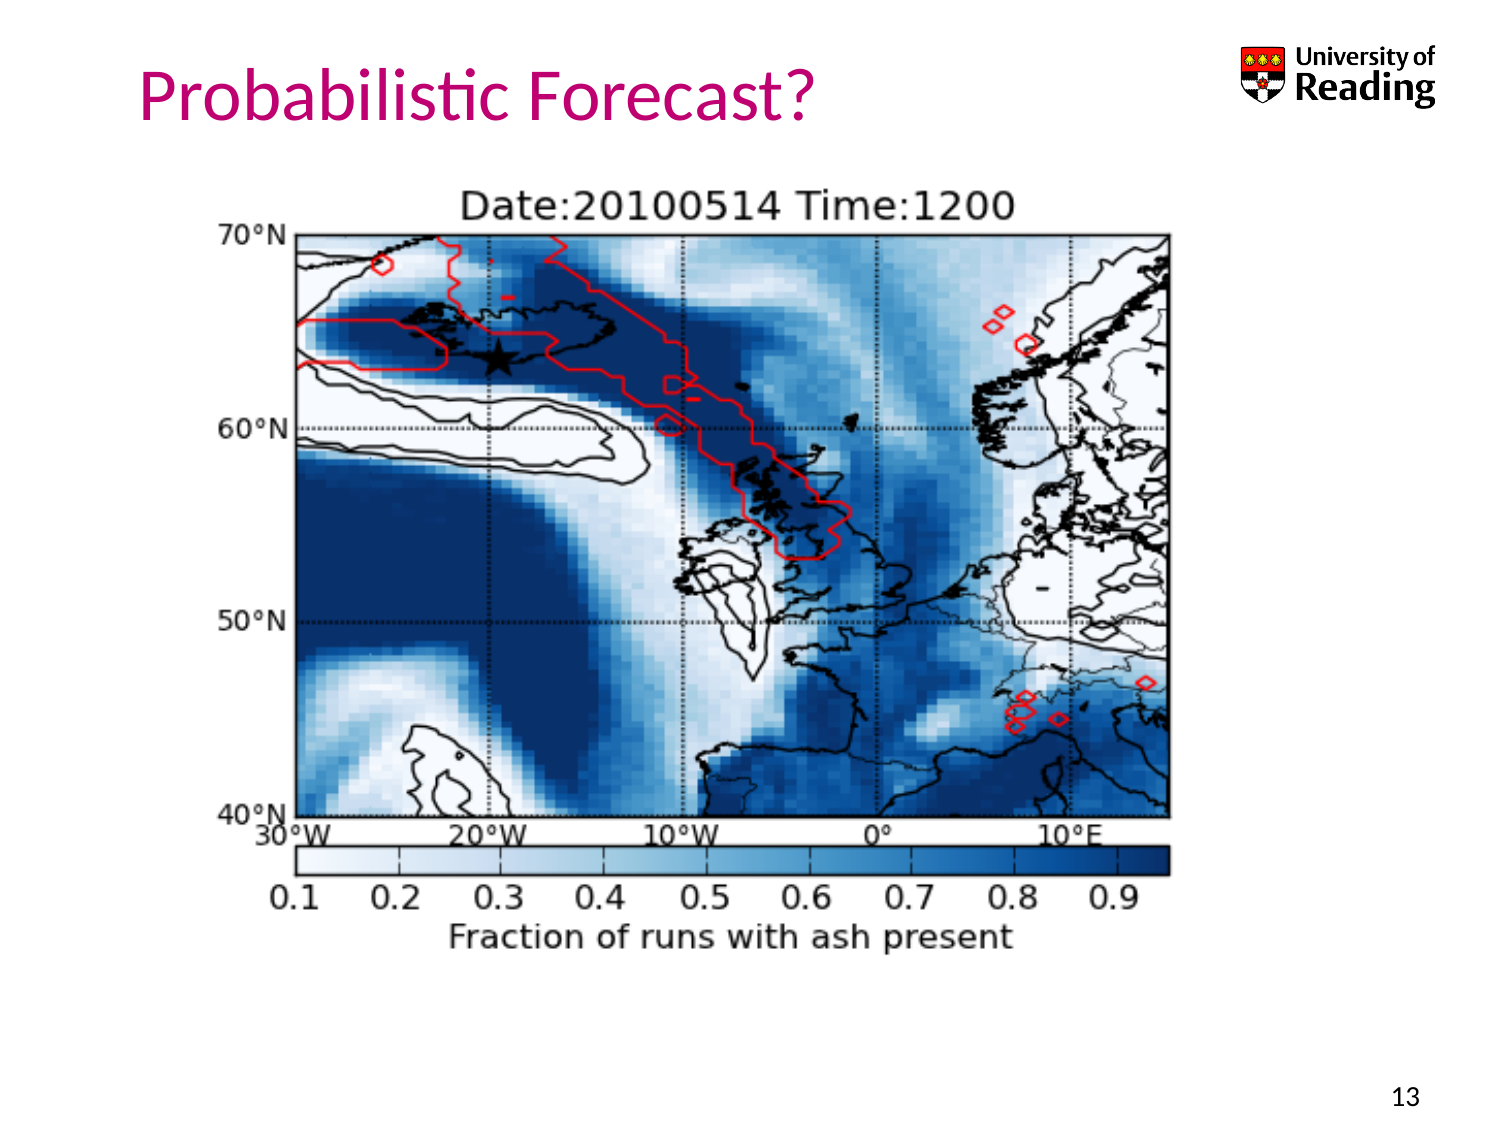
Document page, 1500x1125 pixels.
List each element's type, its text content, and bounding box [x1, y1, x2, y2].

title Probabilistic Forecast? [123, 45, 1140, 233]
picture [1240, 45, 1436, 109]
slide_number 13 [1324, 1069, 1436, 1125]
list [194, 184, 1222, 1024]
